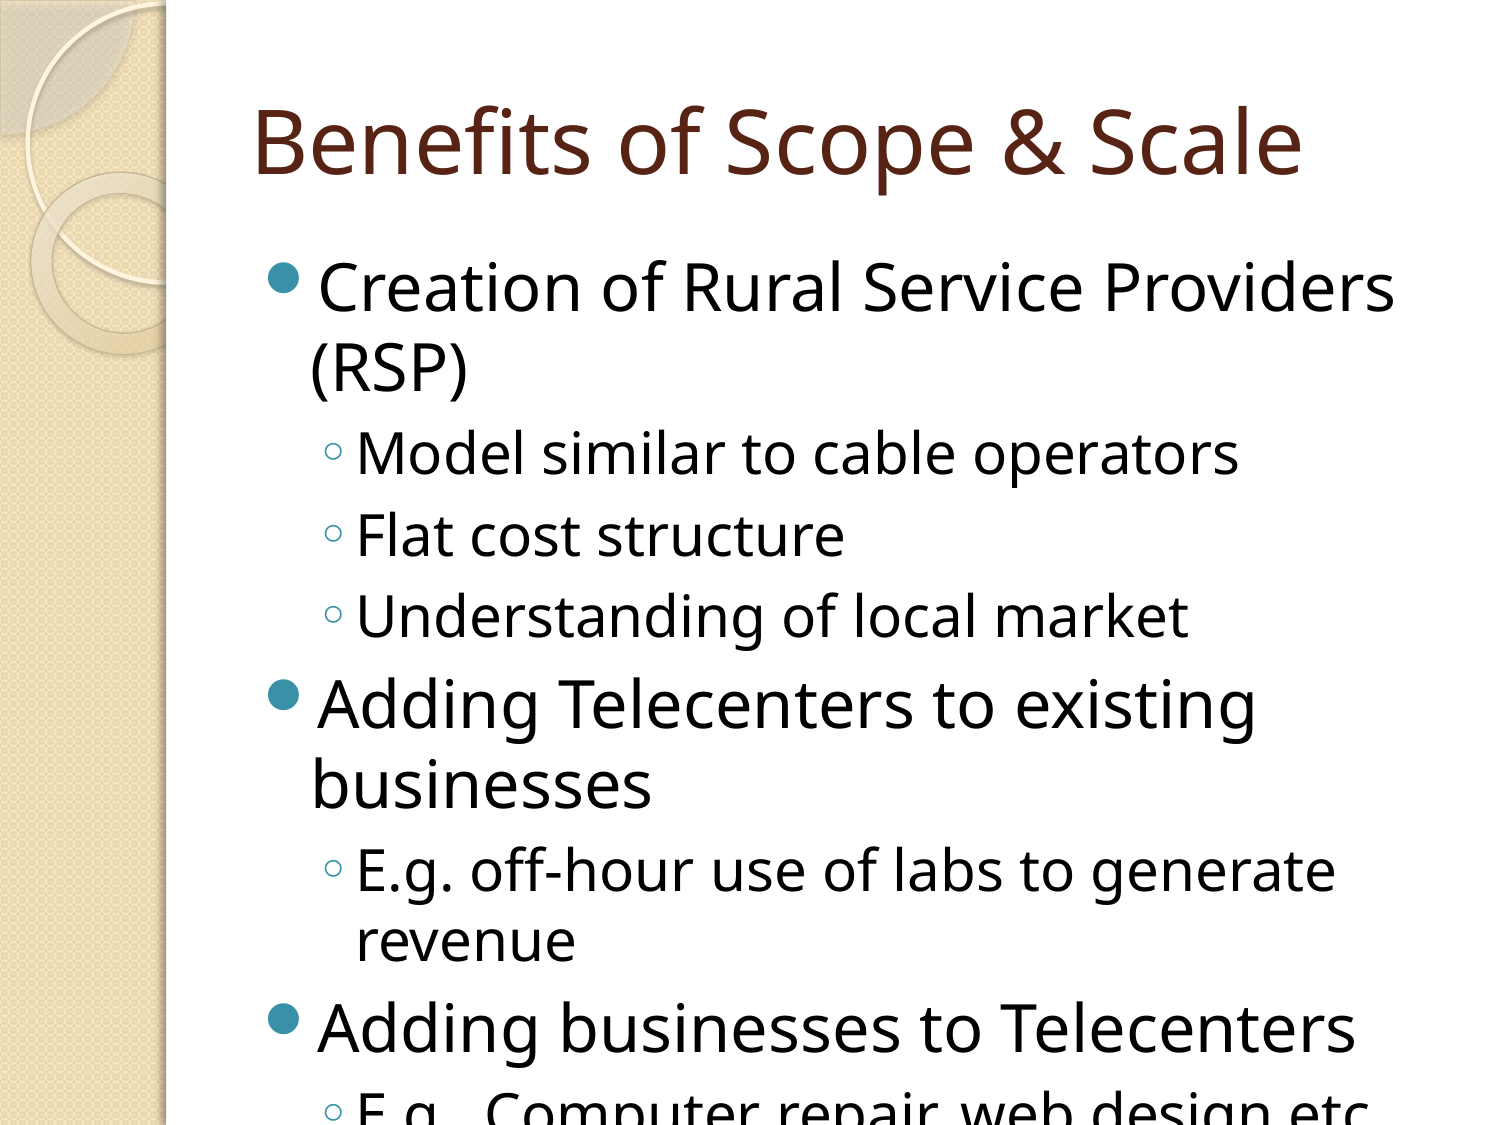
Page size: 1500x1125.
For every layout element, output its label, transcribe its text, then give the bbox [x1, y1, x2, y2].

title Benefits of Scope & Scale [235, 45, 1466, 233]
list Creation of Rural Service Providers (RSP) Model similar to cable operators Flat cost structure Understanding of local market Adding Telecenters to existing businesses E.g. off-hour use of labs to generate revenue Adding businesses to Telecenters E.g. Computer repair, web design etc. [235, 237, 1466, 1025]
